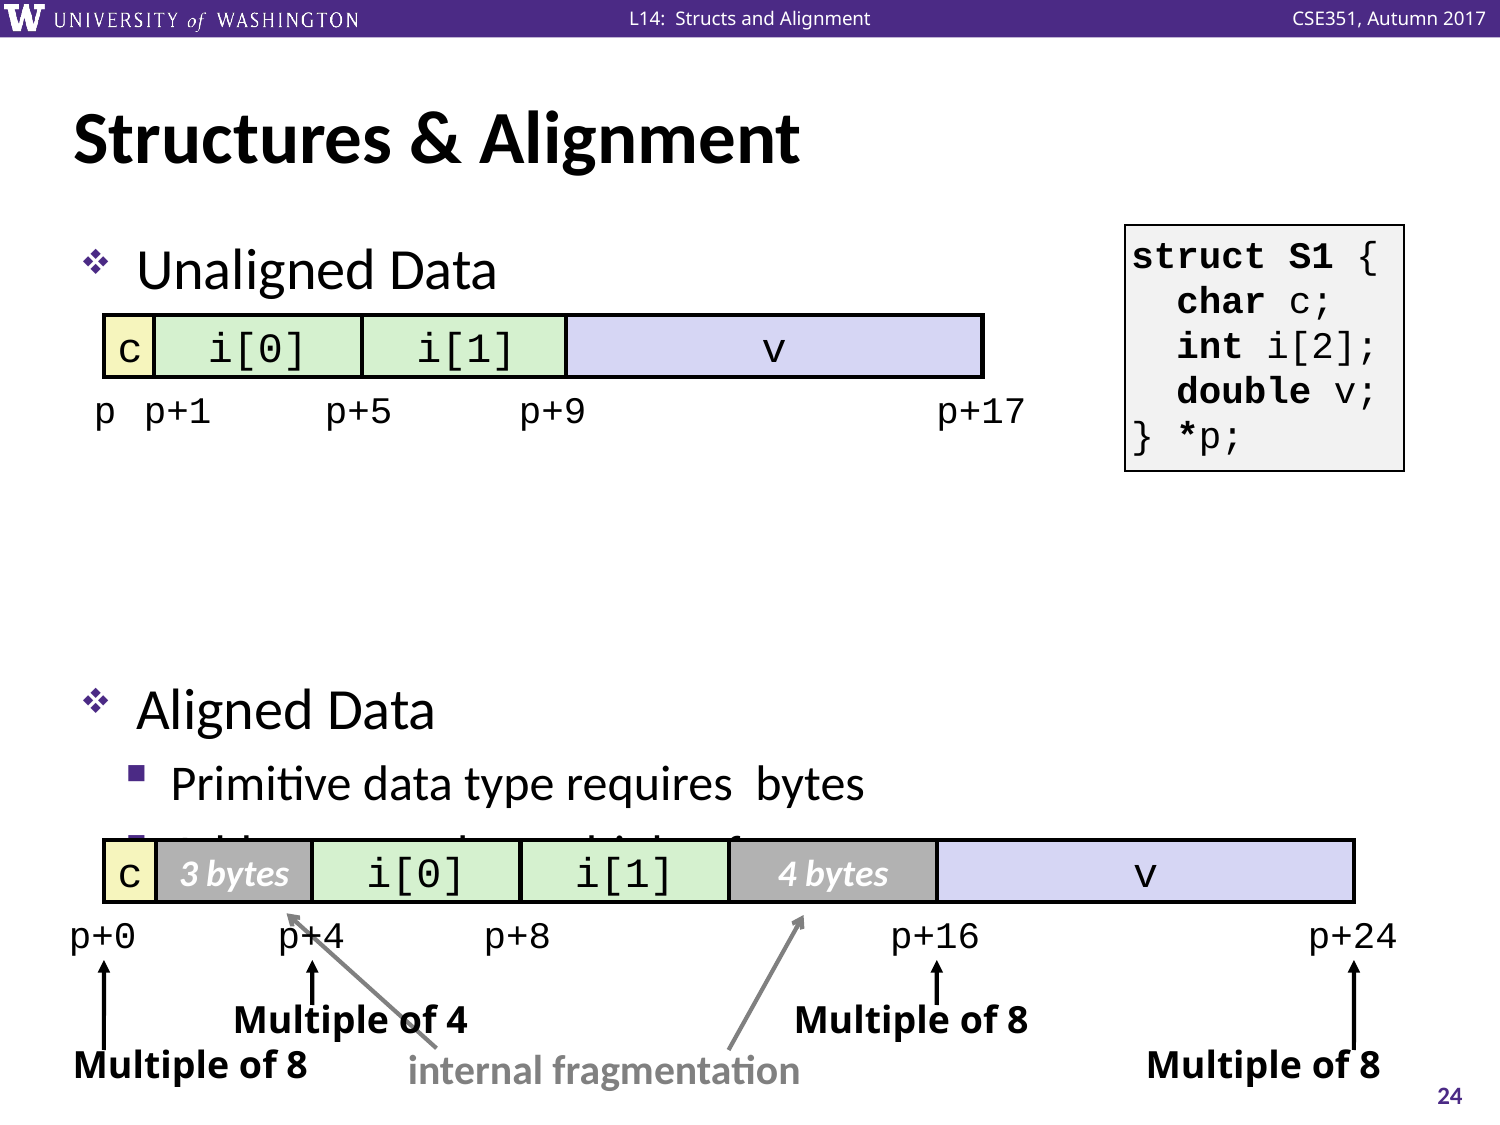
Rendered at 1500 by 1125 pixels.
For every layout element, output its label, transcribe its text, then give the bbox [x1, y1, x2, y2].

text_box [62, 839, 1405, 1094]
slide_number 24 [1400, 1065, 1500, 1125]
title Structures & Alignment [58, 71, 1438, 197]
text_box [87, 314, 1034, 438]
text_box struct S1 { char c; int i[2]; double v; } *p; [1124, 224, 1404, 471]
picture [4, 4, 358, 32]
